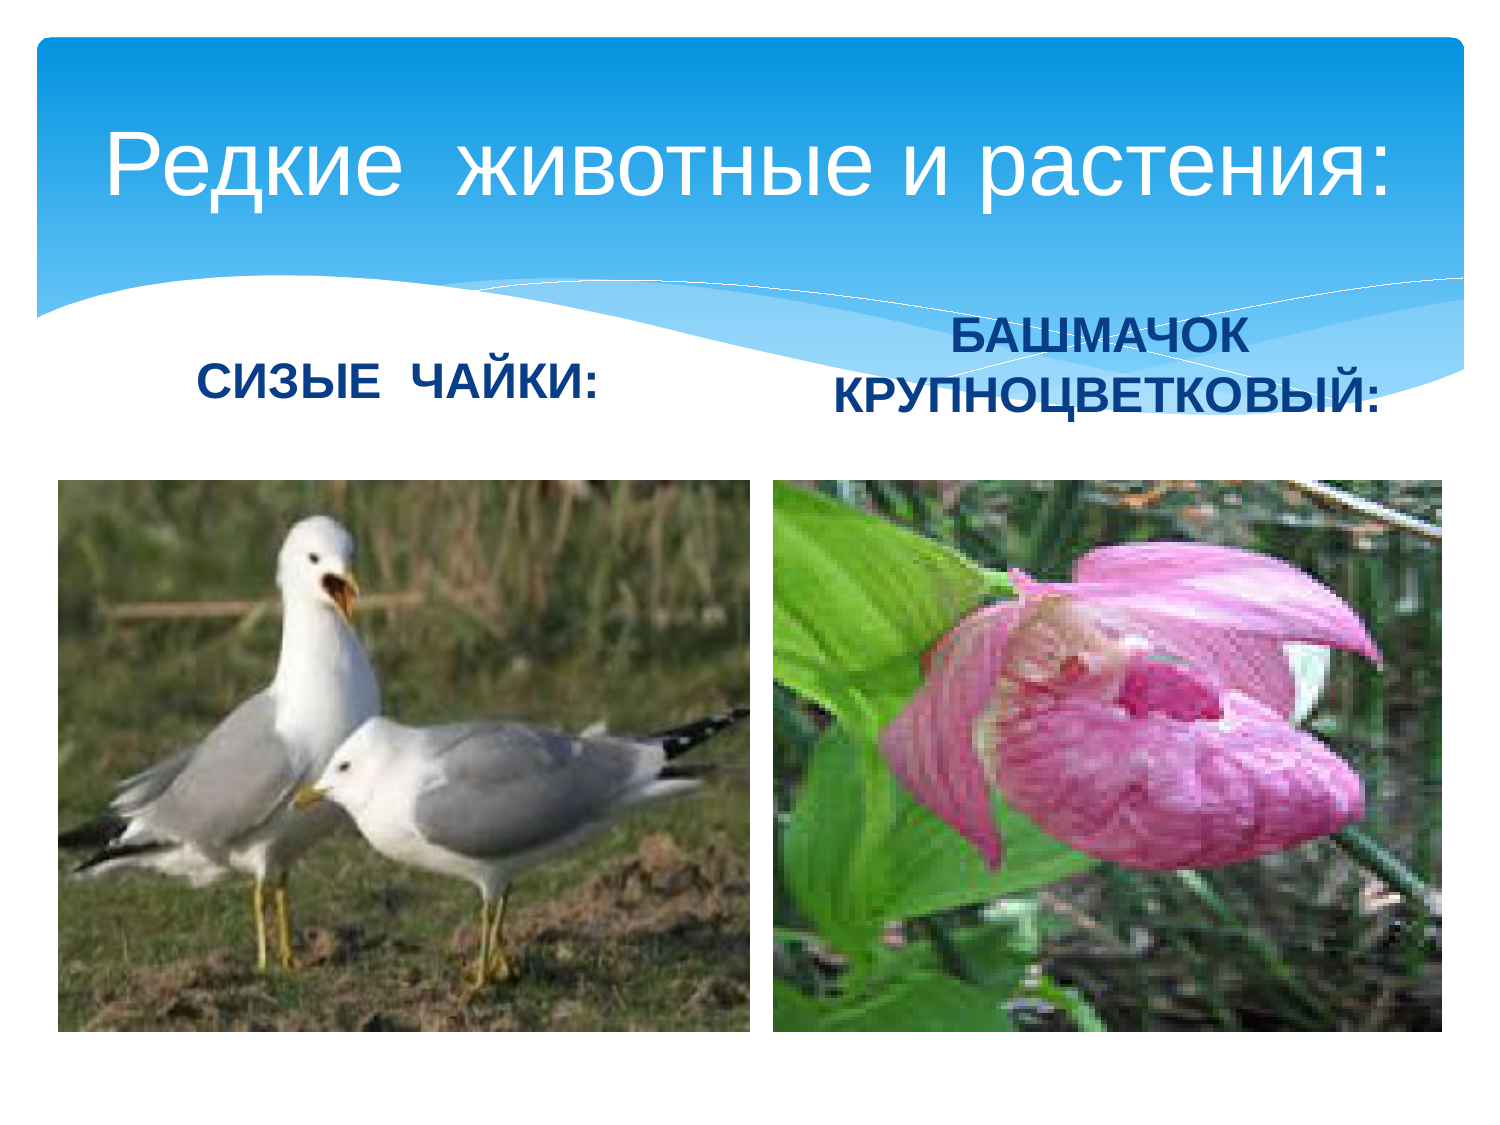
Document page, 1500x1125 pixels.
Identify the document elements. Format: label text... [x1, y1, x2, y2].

list СИЗЫЕ ЧАЙКИ: [58, 326, 740, 432]
title Редкие животные и растения: [75, 55, 1425, 261]
picture [58, 480, 751, 1032]
picture [773, 480, 1442, 1032]
list БАШМАЧОК КРУПНОЦВЕТКОВЫЙ: [773, 292, 1442, 432]
